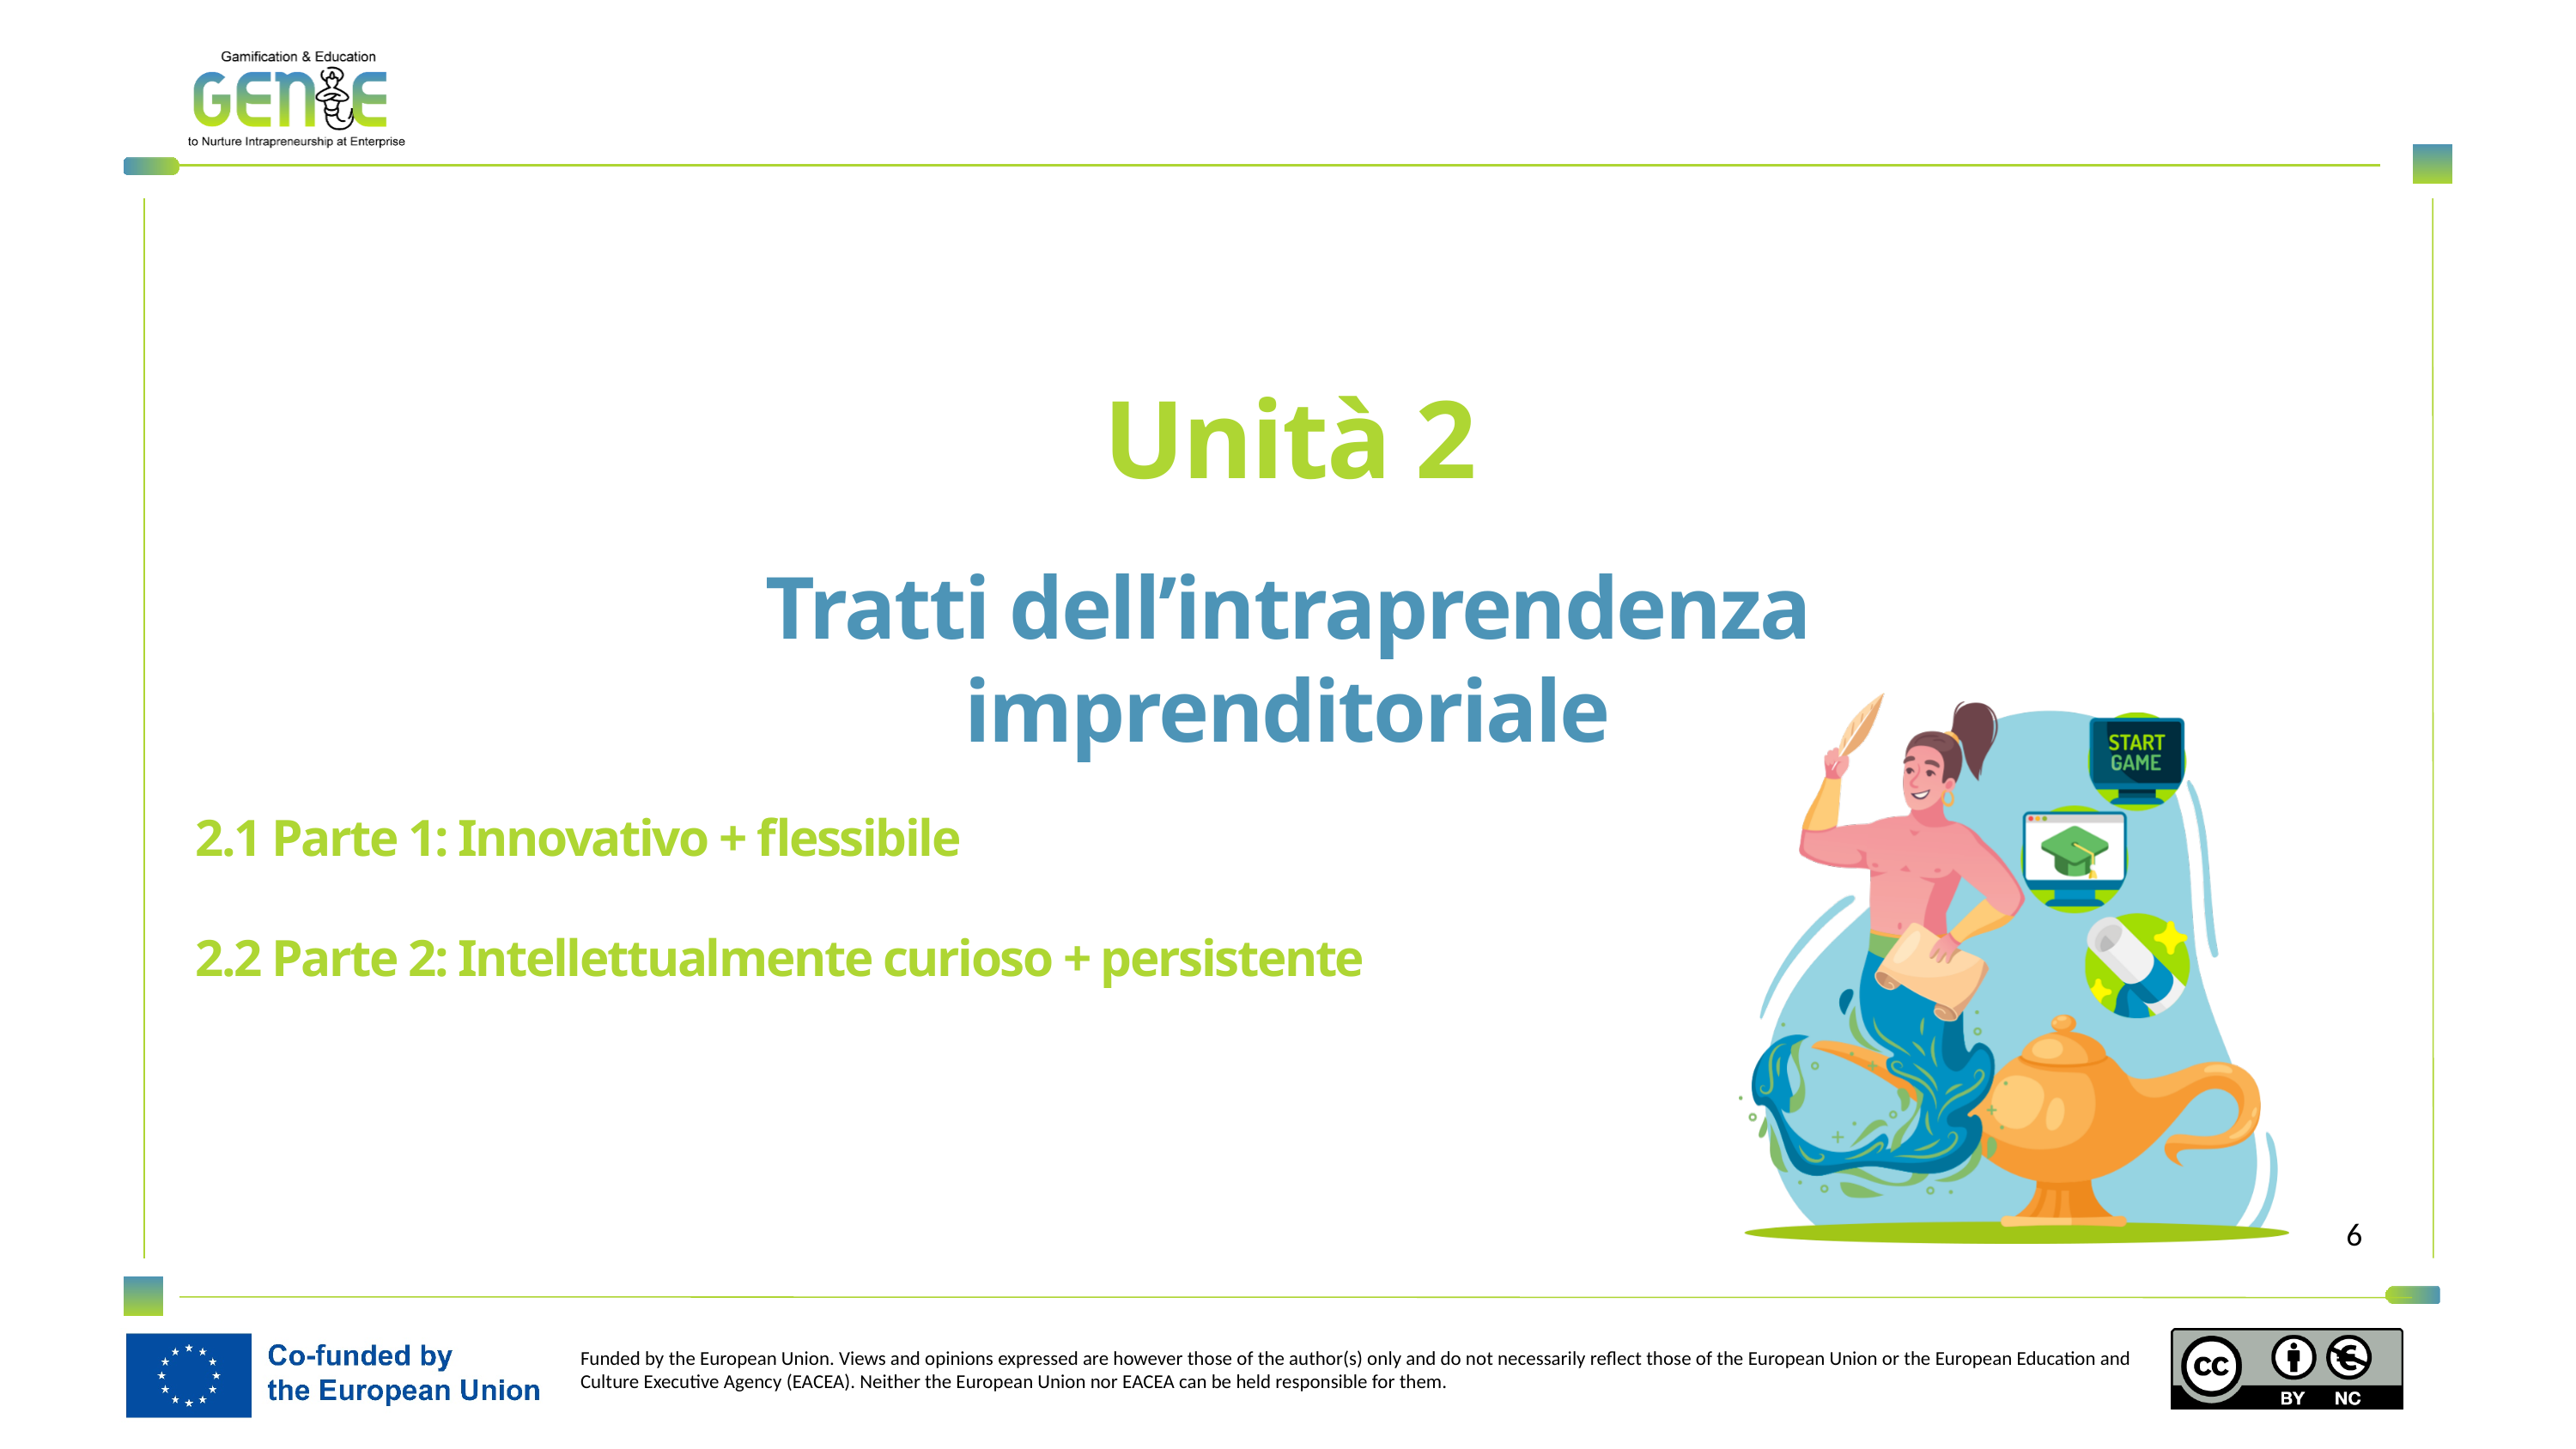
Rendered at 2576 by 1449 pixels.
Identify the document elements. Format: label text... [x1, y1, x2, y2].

picture [1738, 692, 2290, 1244]
picture [2385, 1286, 2440, 1304]
text_box 2.1 Parte 1: Innovativo + flessibile 2.2 Parte 2: Intellettualmente curioso + persistente [182, 740, 1729, 1239]
text_box Unità 2 [182, 365, 2399, 508]
picture [2413, 144, 2452, 184]
picture [111, 1328, 562, 1423]
text_box Tratti dell’intraprendenza imprenditoriale [643, 547, 1932, 769]
picture [2171, 1328, 2403, 1410]
picture [124, 157, 179, 175]
picture [124, 1276, 163, 1316]
picture [182, 45, 408, 151]
